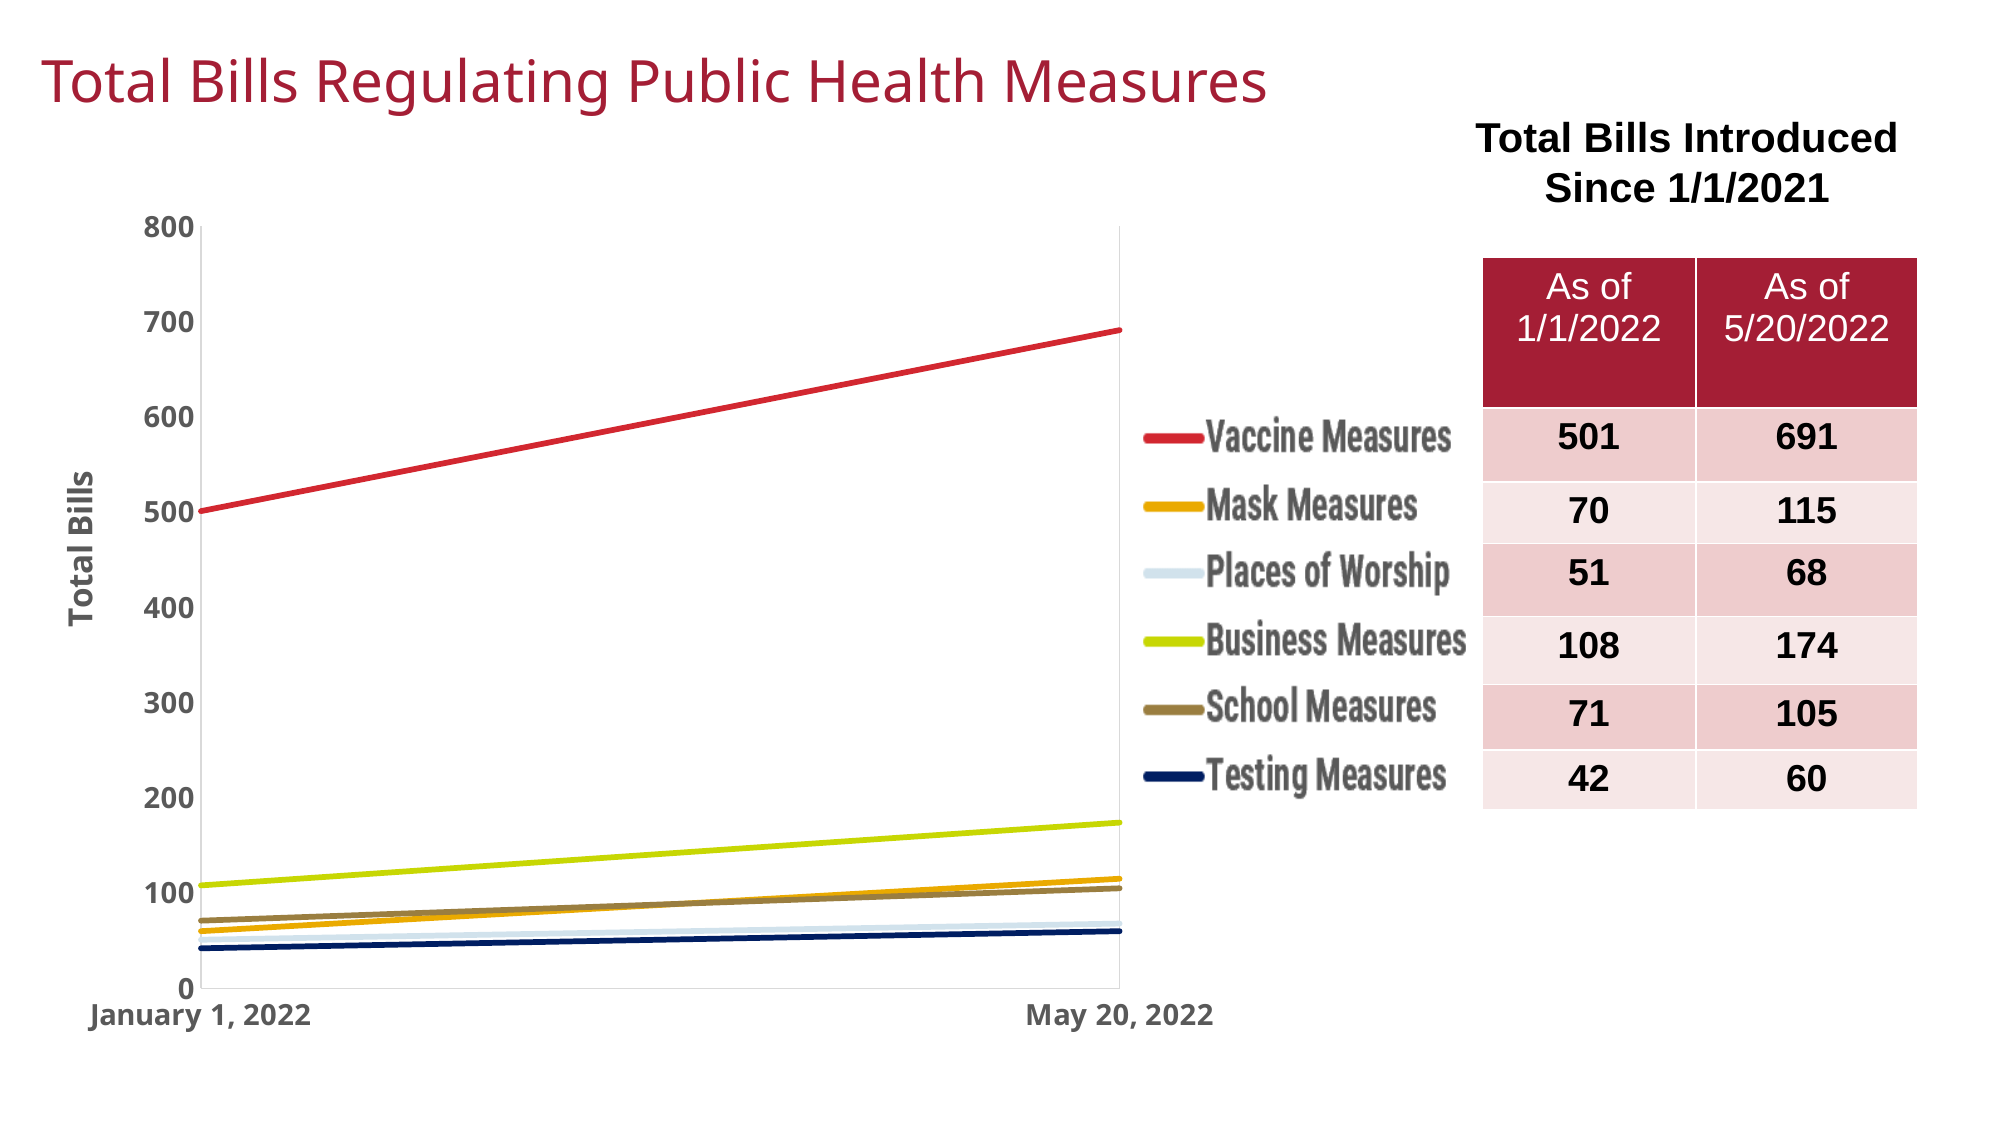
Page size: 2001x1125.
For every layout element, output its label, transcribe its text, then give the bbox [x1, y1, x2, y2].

title Total Bills Regulating Public Health Measures [26, 28, 1858, 155]
table_header As of 1/1/2022 [1576, 258, 1695, 407]
table_cell 42 [1576, 751, 1695, 809]
table_cell 60 [1697, 751, 1917, 809]
table_cell 51 [1576, 544, 1695, 616]
table_cell 501 [1576, 409, 1695, 481]
chart [0, 174, 1572, 1086]
table_header As of 5/20/2022 [1697, 258, 1917, 407]
table_cell 691 [1697, 409, 1917, 481]
table_cell 115 [1697, 483, 1917, 543]
table_cell 68 [1697, 544, 1917, 616]
table_cell 71 [1576, 685, 1695, 749]
table_cell 105 [1697, 685, 1917, 749]
table_cell 174 [1697, 617, 1917, 684]
table_cell 108 [1576, 617, 1695, 684]
text_box Total Bills Introduced Since 1/1/2021 [1430, 103, 1944, 269]
table_cell 70 [1576, 483, 1695, 543]
